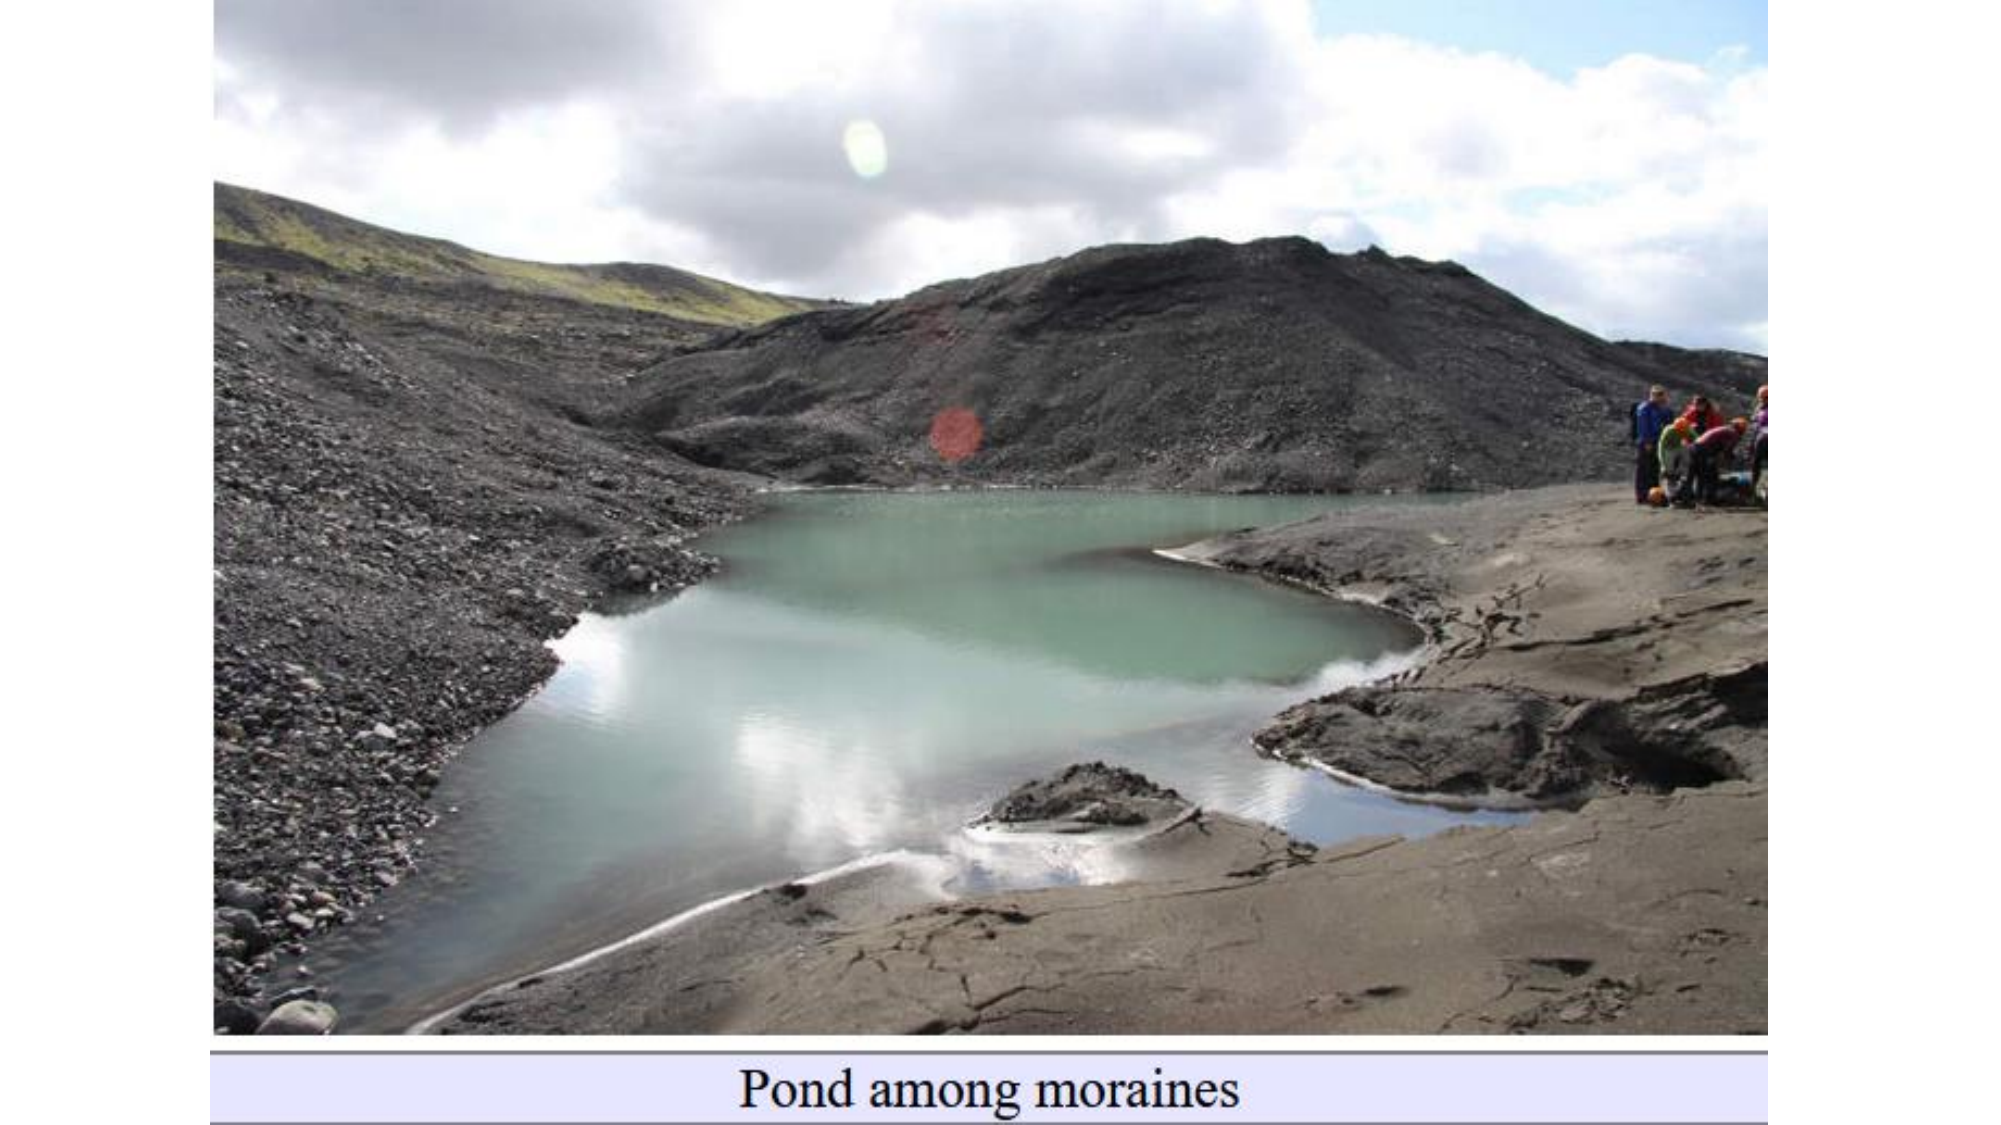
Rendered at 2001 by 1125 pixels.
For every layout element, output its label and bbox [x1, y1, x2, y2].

picture [210, 0, 1768, 1125]
